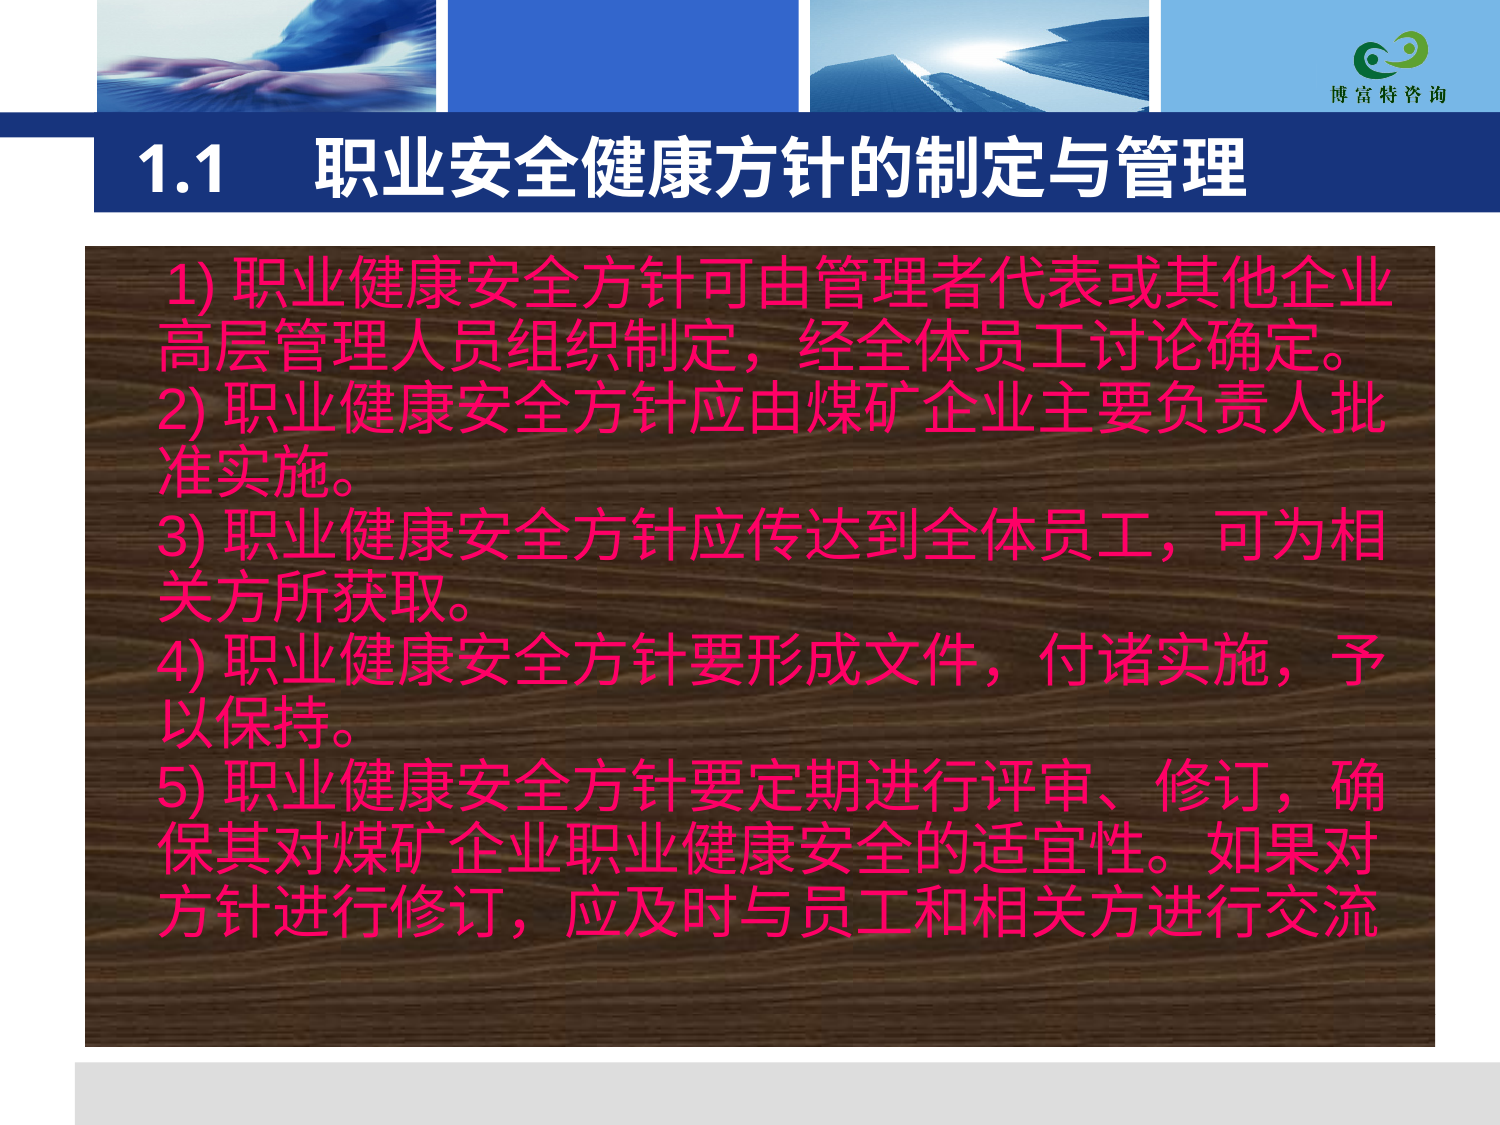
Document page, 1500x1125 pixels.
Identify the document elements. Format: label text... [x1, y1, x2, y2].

picture [97, 0, 437, 112]
title 1.1 职业安全健康方针的制定与管理 [120, 119, 1401, 213]
list 1)职业健康安全方针可由管理者代表或其他企业高层管理人员组织制定，经全体员工讨论确定。 2)职业健康安全方针应由煤矿企业主要负责人批准实施。 3)职业健康安全方针应传达到全体员工，可为相关方所获取。 4)职业健康安全方针要形成文件，付诸实施，予以保持。 5)职业健康安全方针要定期进行评审、修订，确保其对煤矿企业职业健康安全的适宜性。如果对方针进行修订，应及时与员工和相关方进行交流 [84, 246, 1436, 1048]
picture [1316, 30, 1465, 106]
picture [810, 0, 1150, 112]
